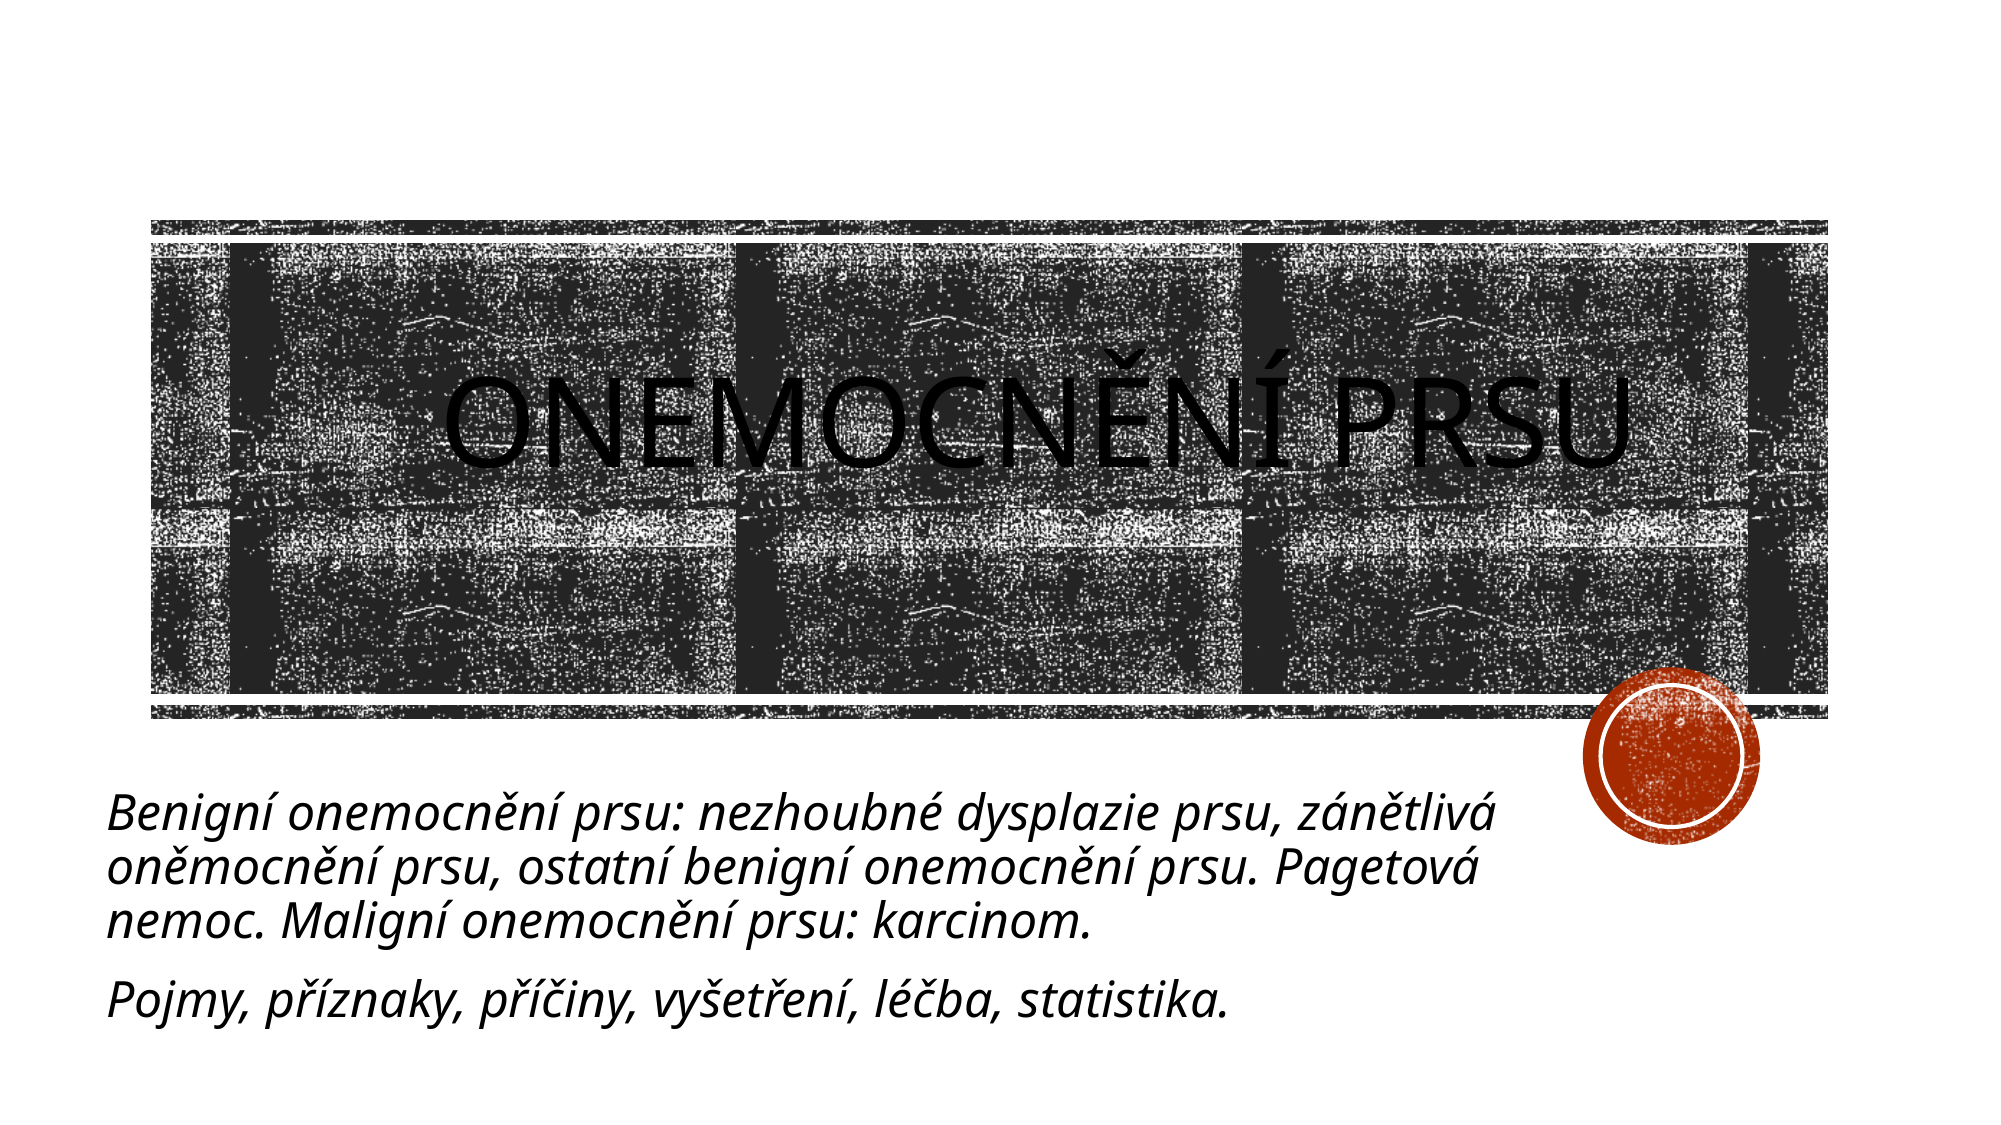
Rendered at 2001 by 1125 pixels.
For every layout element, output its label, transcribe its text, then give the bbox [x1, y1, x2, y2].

title ONEMOCNĚNÍ PRSU [424, 245, 1888, 618]
subtitle Benigní onemocnění prsu: nezhoubné dysplazie prsu, zánětlivá oněmocnění prsu, ostatní benigní onemocnění prsu. Pagetová nemoc. Maligní onemocnění prsu: karcinom. Pojmy, příznaky, příčiny, vyšetření, léčba, statistika. [91, 779, 1554, 965]
